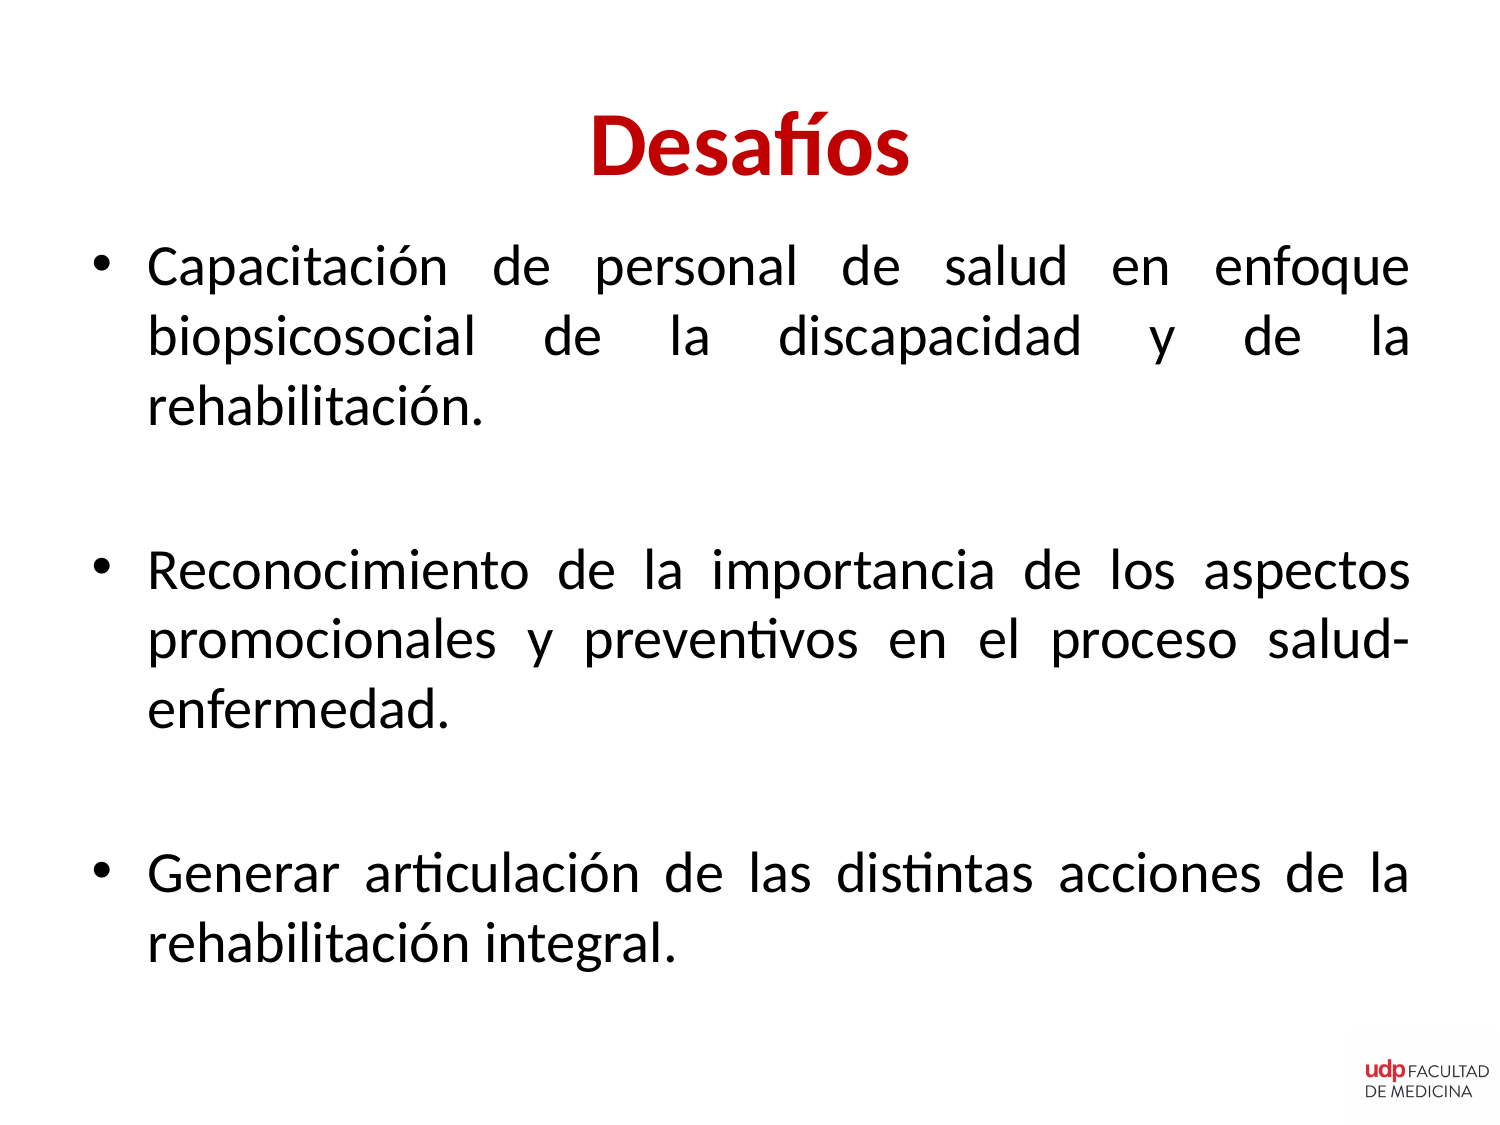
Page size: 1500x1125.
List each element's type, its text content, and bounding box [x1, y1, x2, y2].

list Capacitación de personal de salud en enfoque biopsicosocial de la discapacidad y de la rehabilitación. Reconocimiento de la importancia de los aspectos promocionales y preventivos en el proceso salud-enfermedad. Generar articulación de las distintas acciones de la rehabilitación integral. [76, 219, 1427, 1071]
picture [1348, 1030, 1500, 1125]
title Desafíos [75, 45, 1425, 233]
